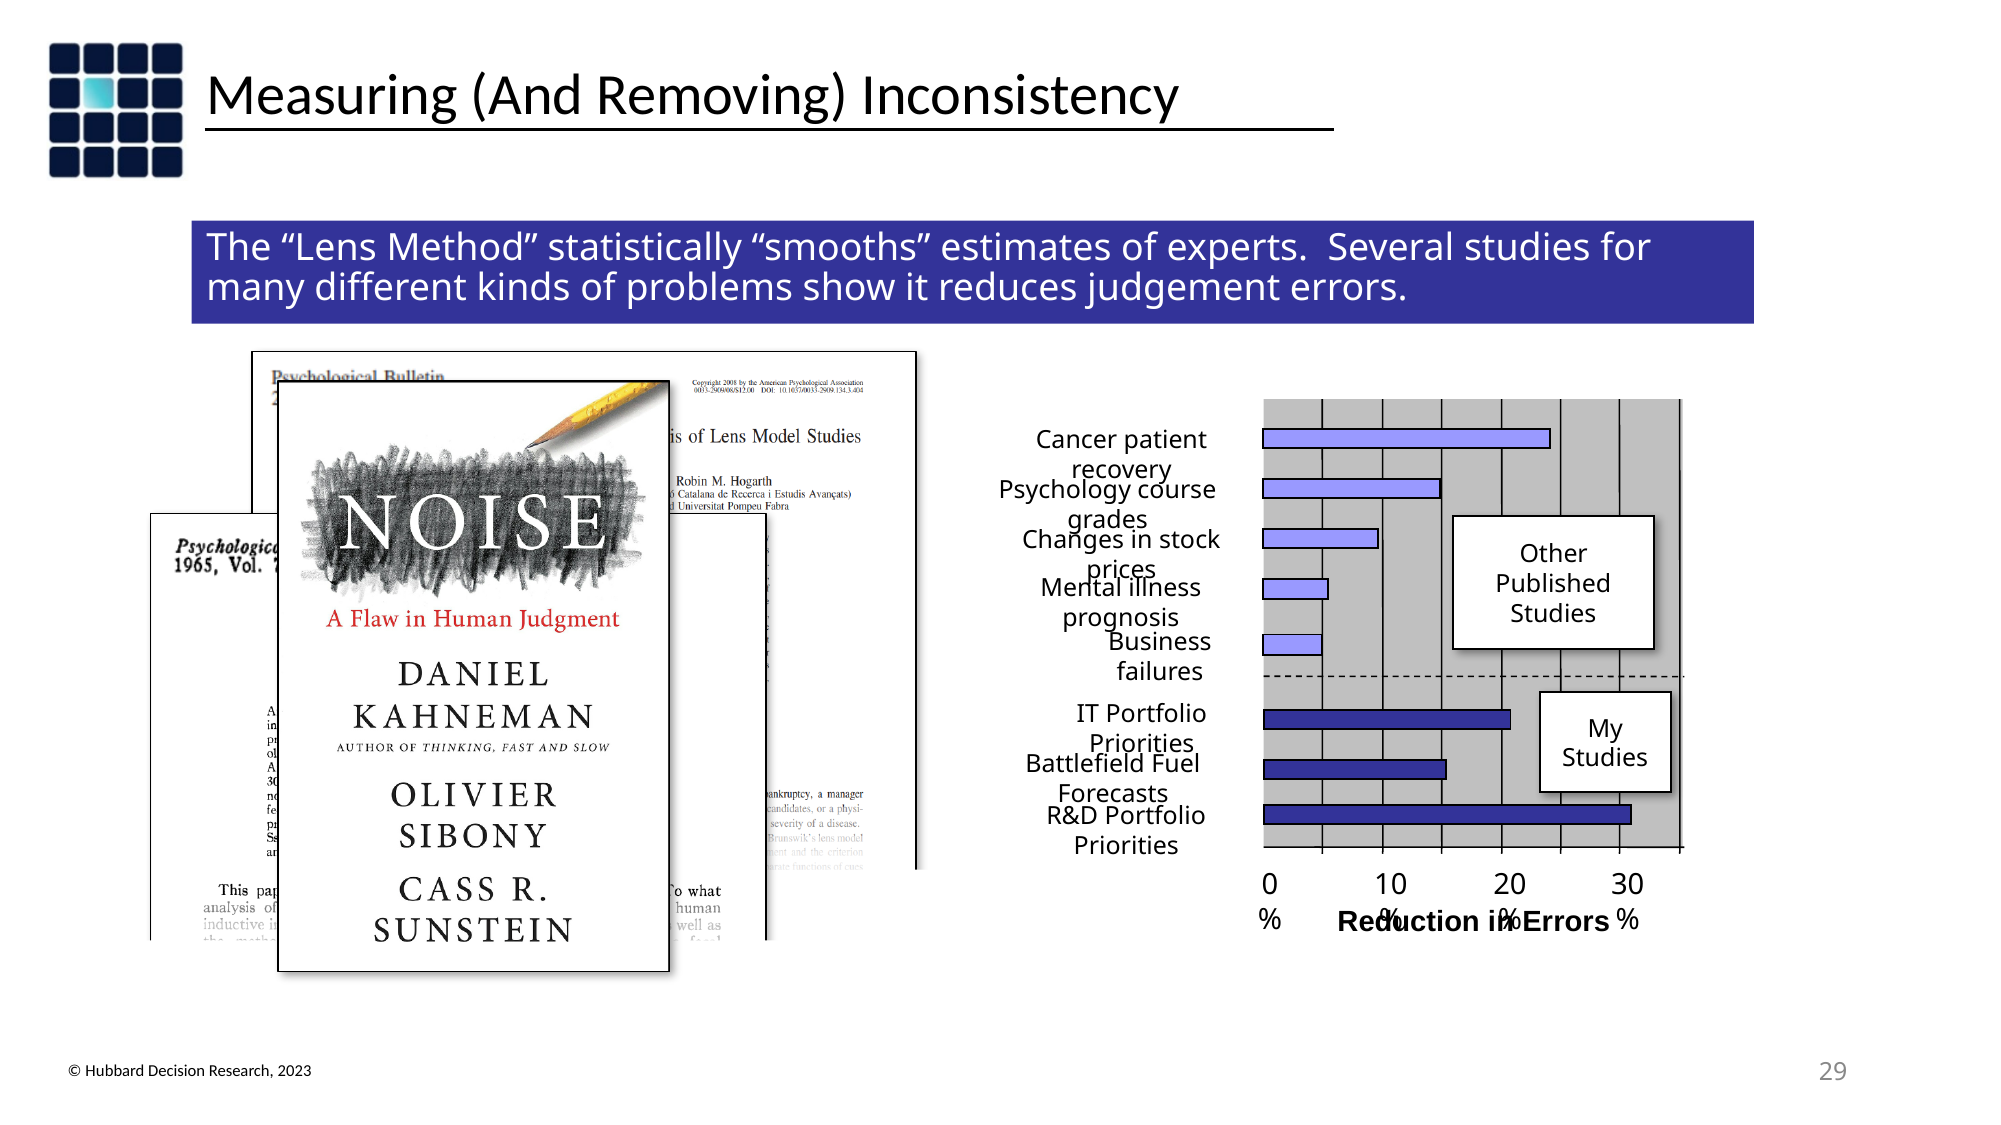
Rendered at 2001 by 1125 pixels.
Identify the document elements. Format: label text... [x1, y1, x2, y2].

picture [46, 41, 189, 181]
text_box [231, 352, 940, 946]
text_box Measuring (And Removing) Inconsistency [191, 58, 1834, 134]
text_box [115, 513, 780, 1009]
picture [278, 381, 669, 971]
slide_number ‹#› [1412, 1042, 1863, 1103]
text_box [977, 398, 1685, 946]
list The “Lens Method” statistically “smooths” estimates of experts. Several studies for many different kinds of problems show it reduces judgement errors. [191, 220, 1754, 324]
